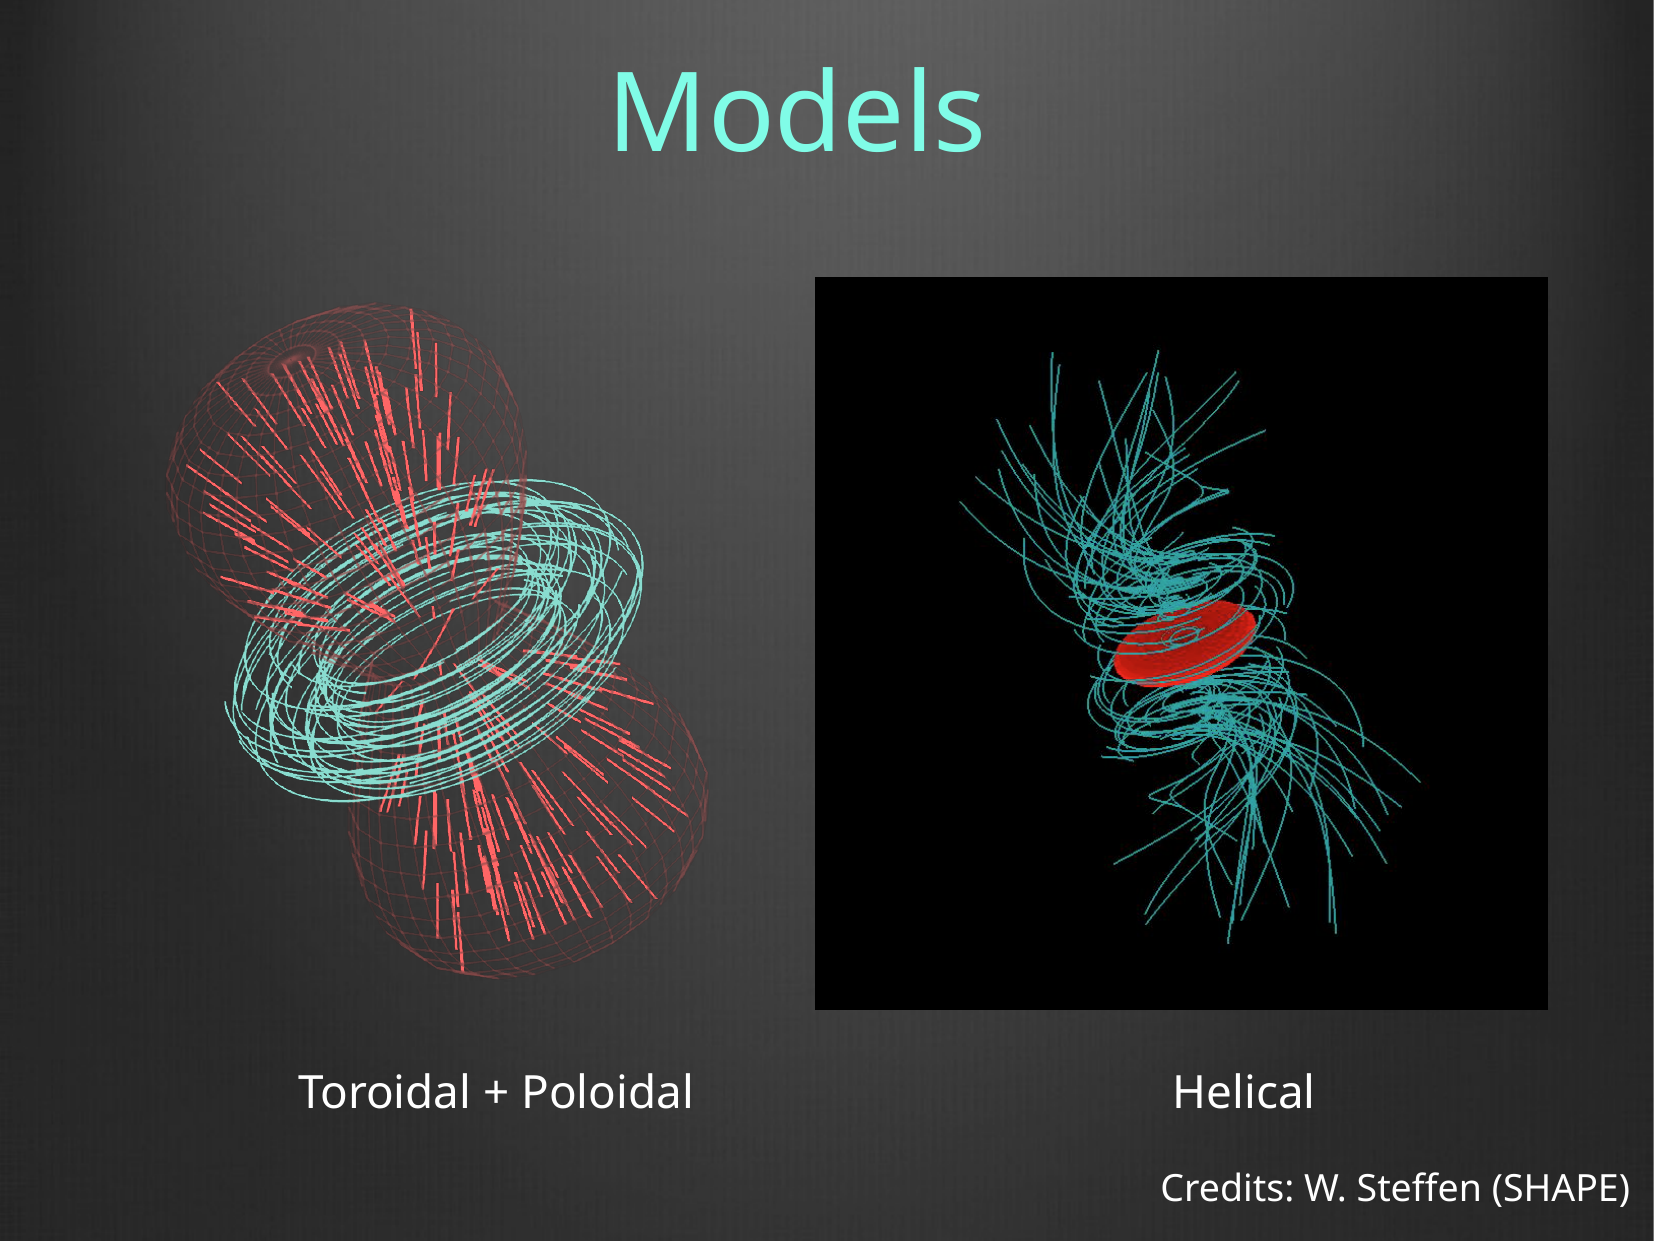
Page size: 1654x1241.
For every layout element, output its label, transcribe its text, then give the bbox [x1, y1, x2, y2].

text_box Toroidal + Poloidal Helical [283, 1057, 1489, 1124]
picture [35, 265, 1548, 1016]
title Models [59, 0, 1536, 217]
text_box Credits: W. Steffen (SHAPE) [1145, 1157, 1654, 1240]
